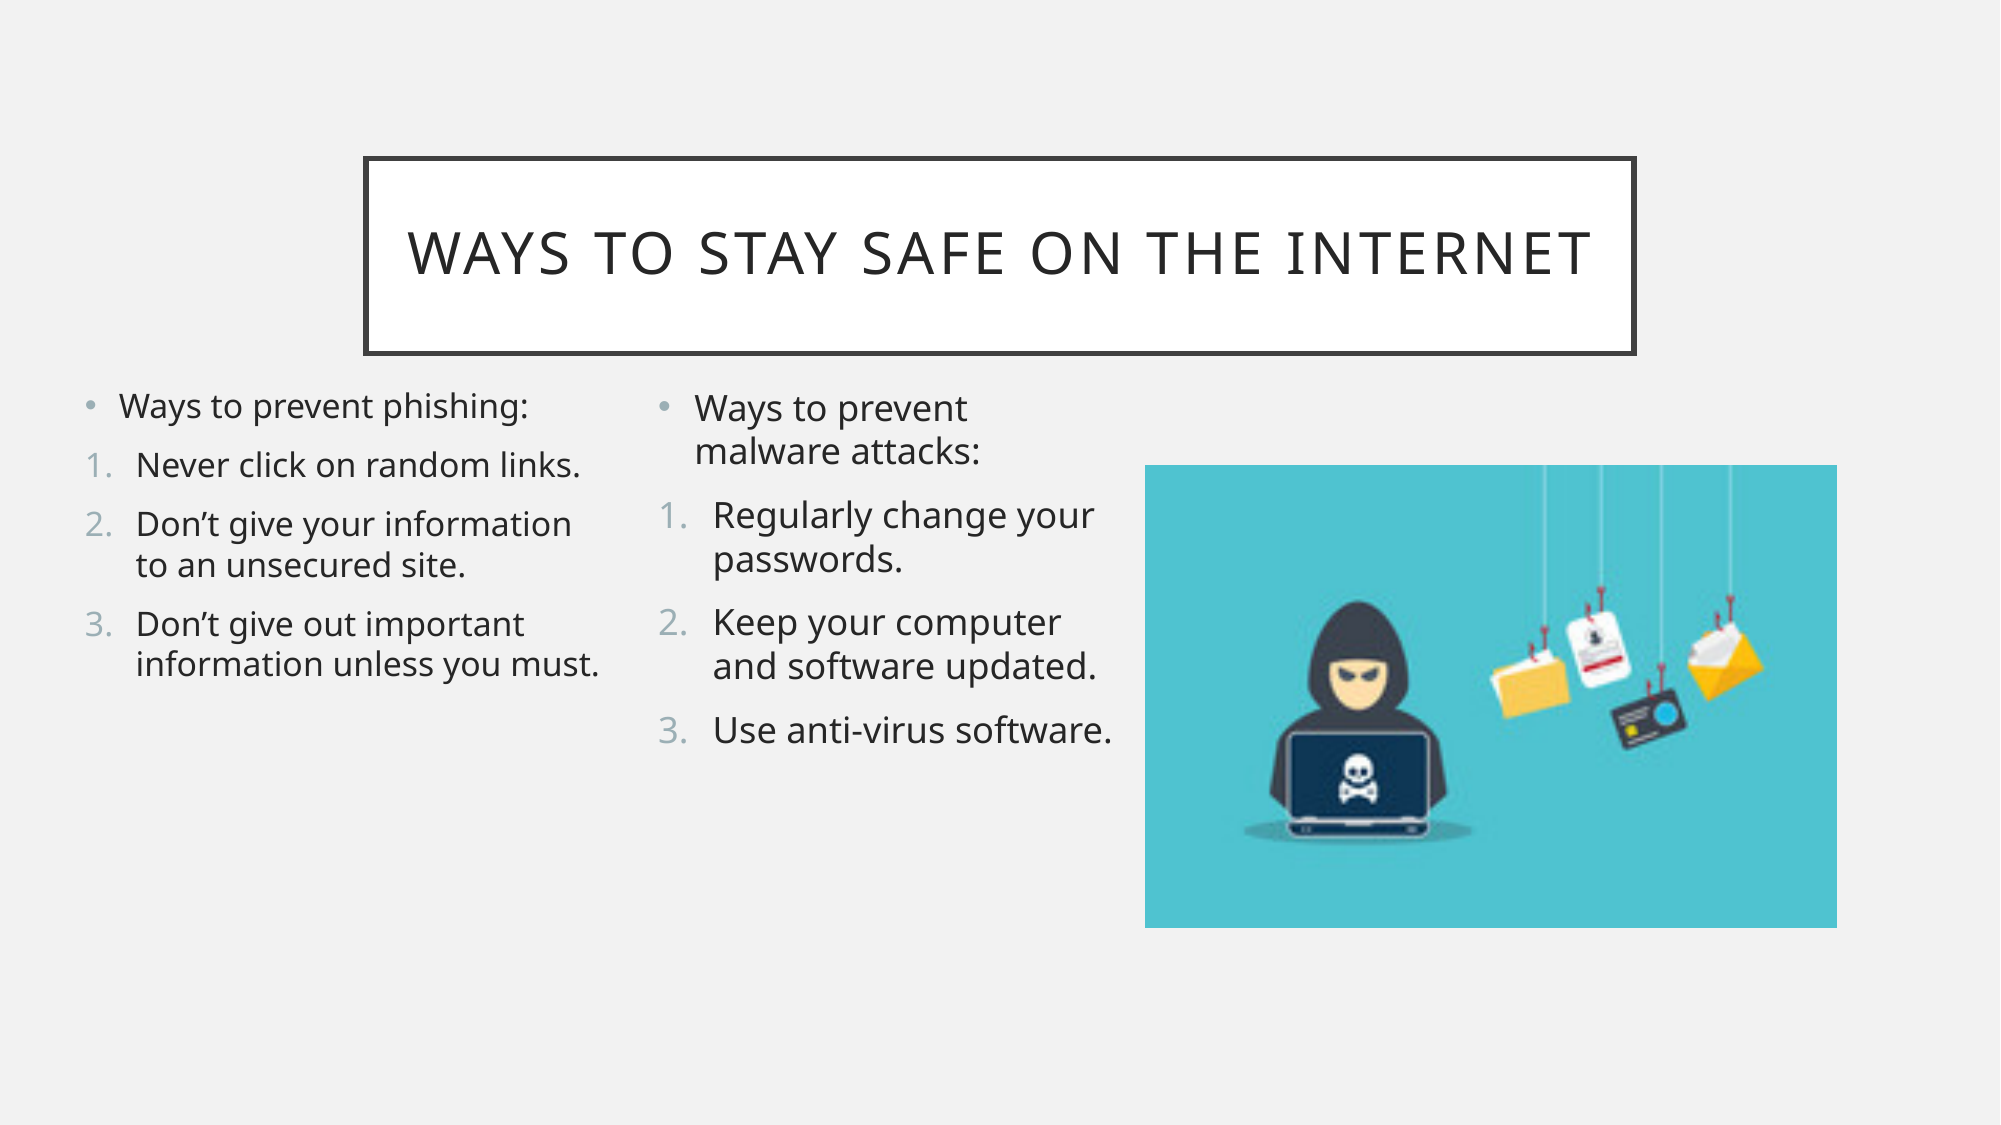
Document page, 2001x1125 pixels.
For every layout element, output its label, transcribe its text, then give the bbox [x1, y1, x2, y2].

list Ways to prevent phishing: Never click on random links. Don’t give your information to an unsecured site. Don’t give out important information unless you must. [70, 377, 628, 772]
picture [1145, 465, 1837, 928]
title WAYS to stay safe on the internet [363, 156, 1637, 356]
list Ways to prevent malware attacks: Regularly change your passwords. Keep your computer and software updated. Use anti-virus software. [643, 377, 1131, 772]
